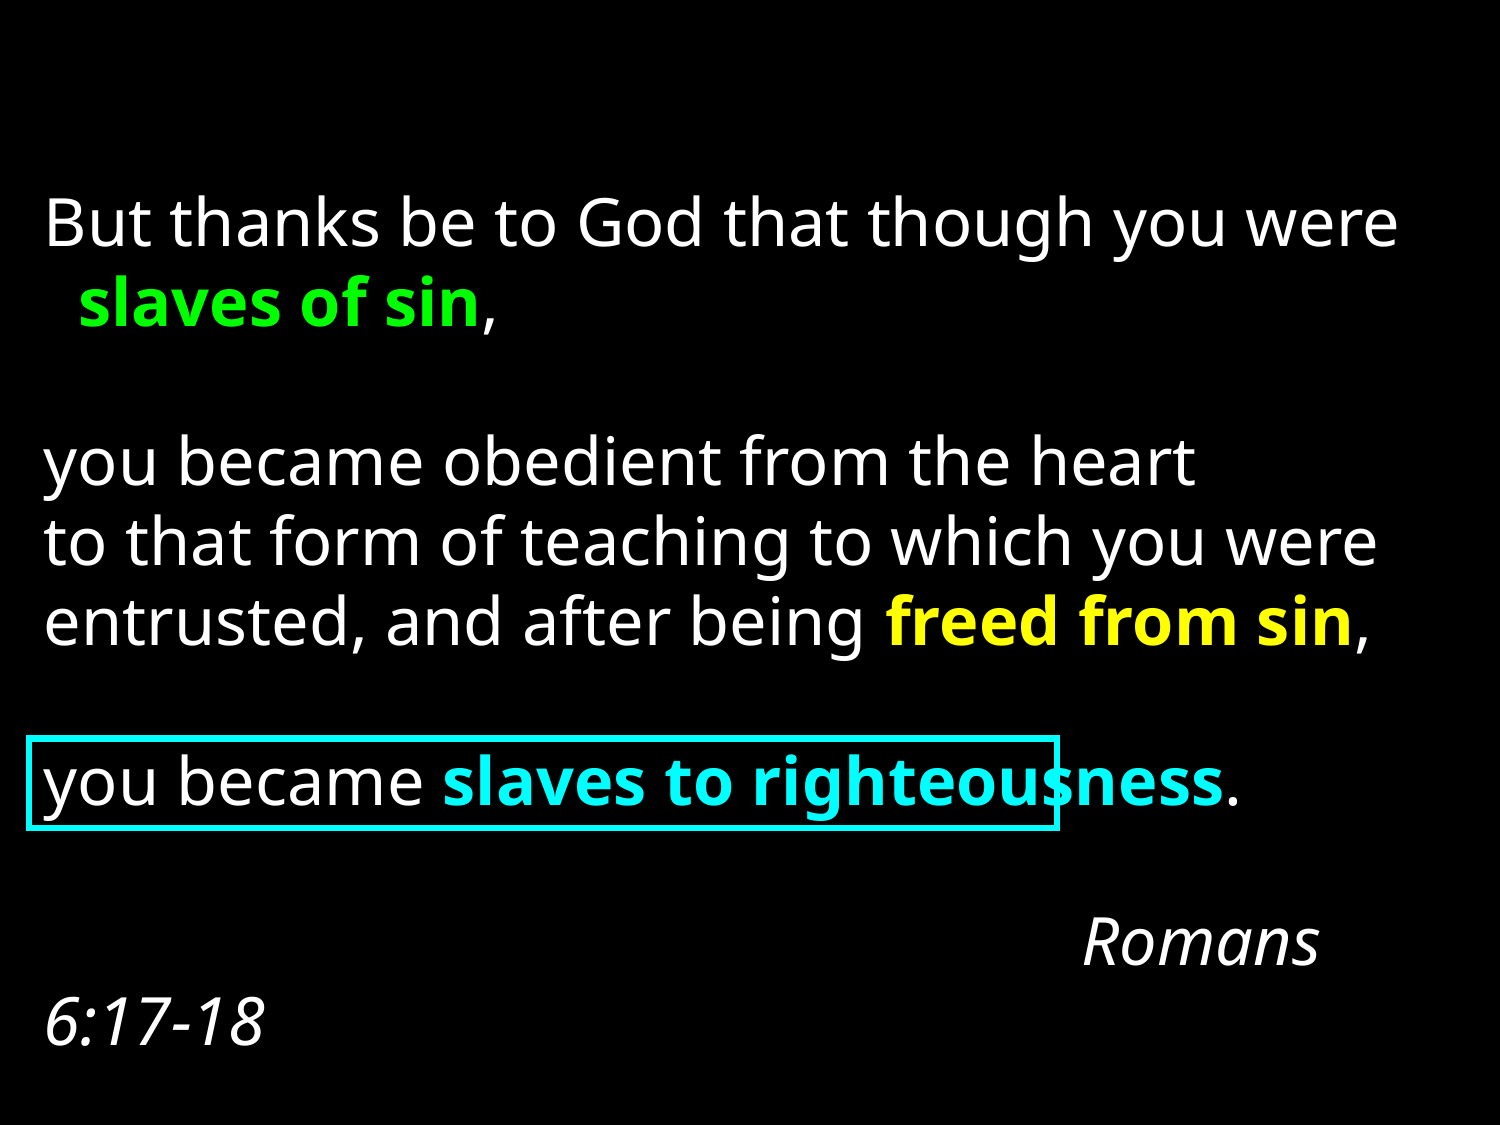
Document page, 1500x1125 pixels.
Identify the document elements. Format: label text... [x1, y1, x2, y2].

text_box But thanks be to God that though you were slaves of sin, you became obedient from the heart to that form of teaching to which you were entrusted, and after being freed from sin, you became slaves to righteousness. Romans 6:17-18 [29, 171, 1471, 1067]
text_box [28, 737, 1058, 829]
